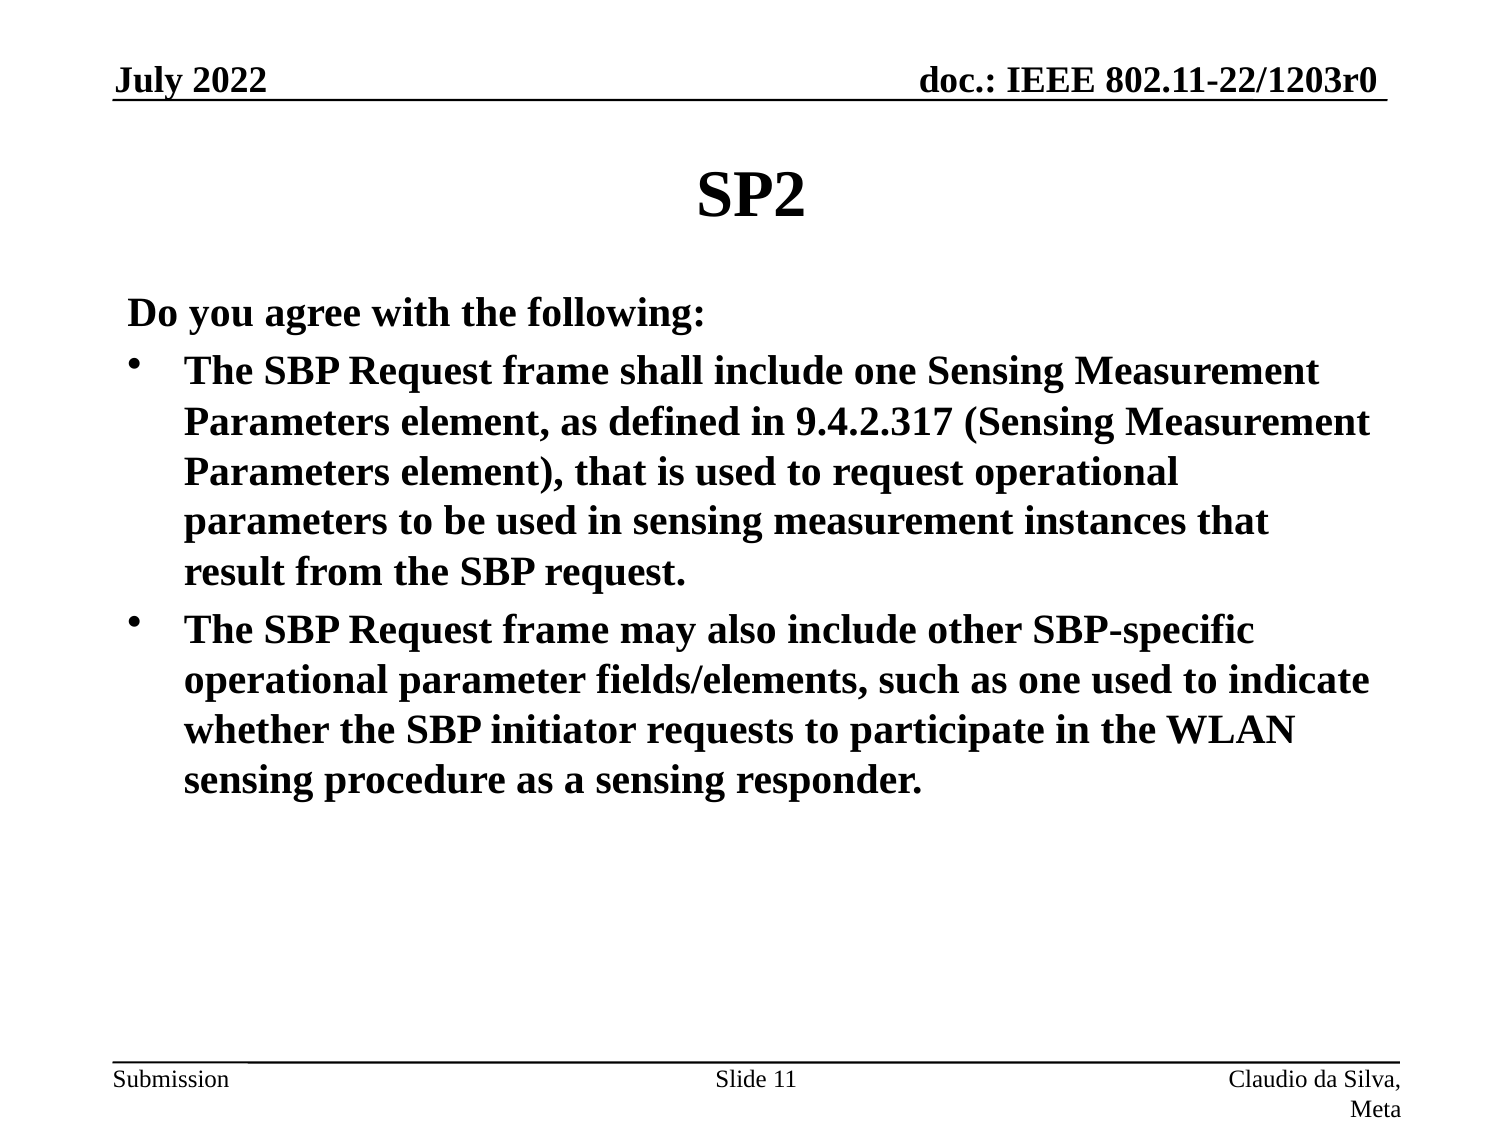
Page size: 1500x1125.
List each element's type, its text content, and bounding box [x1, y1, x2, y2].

slide_number Slide 11 [712, 1061, 800, 1093]
title SP2 [114, 101, 1390, 277]
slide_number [114, 54, 374, 101]
list Do you agree with the following: The SBP Request frame shall include one Sensing Measurement Parameters element, as defined in 9.4.2.317 (Sensing Measurement Parameters element), that is used to request operational parameters to be used in sensing measurement instances that result from the SBP request. The SBP Request frame may also include other SBP-specific operational parameter fields/elements, such as one used to indicate whether the SBP initiator requests to participate in the WLAN sensing procedure as a sensing responder. [112, 277, 1388, 1047]
footer Claudio da Silva, Meta [1186, 1061, 1402, 1093]
